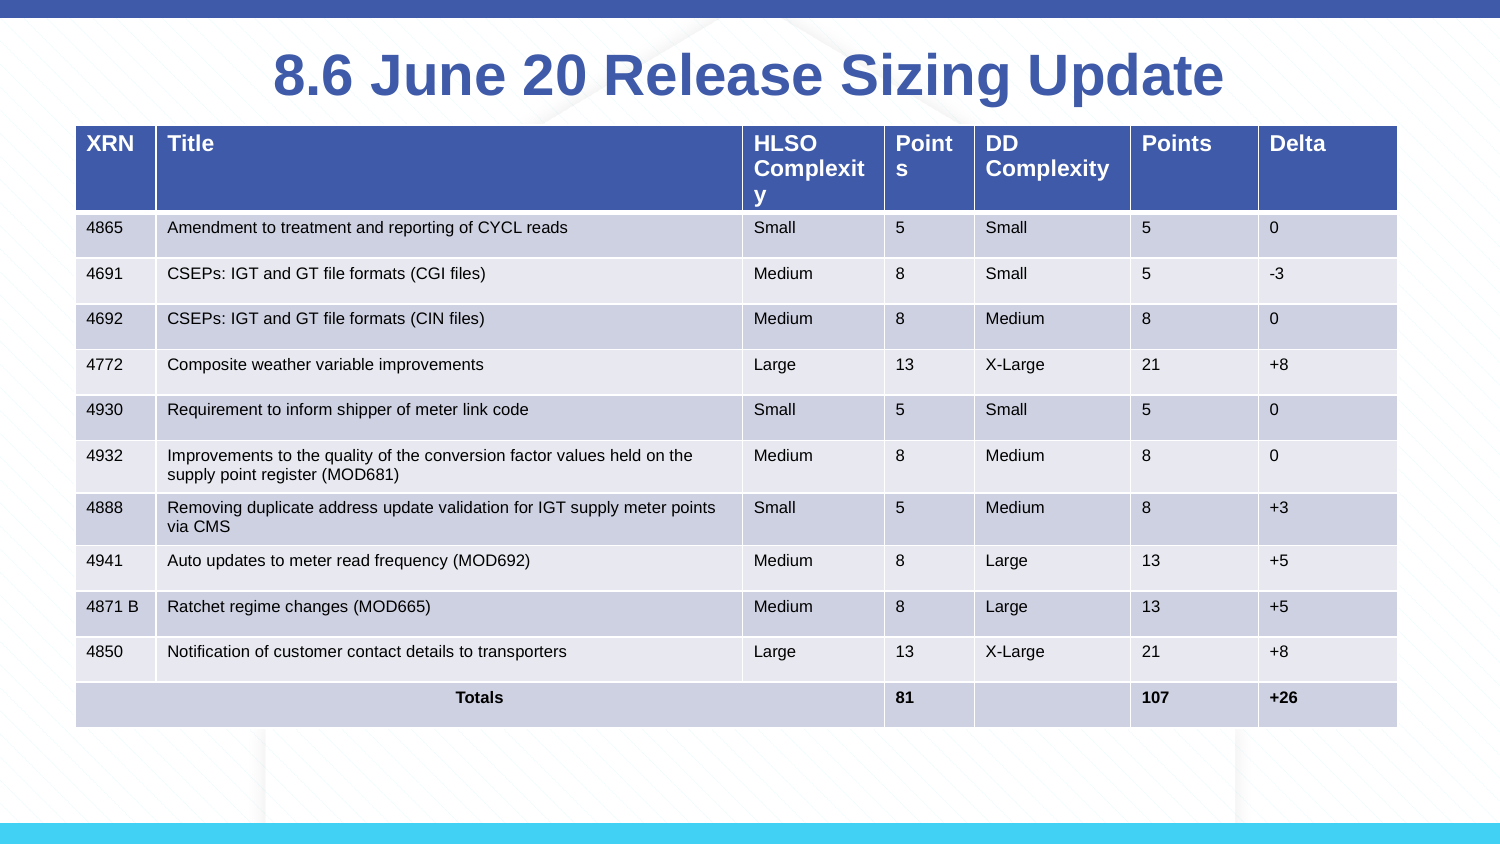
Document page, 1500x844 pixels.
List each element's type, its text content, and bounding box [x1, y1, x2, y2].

table_cell Improvements to the quality of the conversion factor values held on the supply point register (MOD681) [157, 441, 742, 492]
table_cell Medium [975, 441, 1130, 492]
table_cell 8 [885, 546, 974, 590]
table_header Title [157, 126, 742, 210]
table_cell Amendment to treatment and reporting of CYCL reads [157, 215, 742, 257]
table_cell Auto updates to meter read frequency (MOD692) [157, 546, 742, 590]
table_cell Small [975, 259, 1130, 303]
table_cell 13 [1131, 546, 1258, 590]
table_cell X-Large [975, 350, 1130, 394]
table_cell -3 [1259, 259, 1397, 303]
table_header XRN [76, 126, 155, 210]
table_cell 4941 [76, 546, 155, 590]
table_cell 0 [1259, 396, 1397, 440]
table_cell +3 [1259, 494, 1397, 545]
table_cell Notification of customer contact details to transporters [157, 638, 742, 681]
table_cell 5 [1131, 396, 1258, 440]
table_cell 5 [885, 494, 974, 545]
table_cell 4888 [76, 494, 155, 545]
table_header Delta [1259, 126, 1397, 210]
table_cell 4772 [76, 350, 155, 394]
table_cell +8 [1259, 638, 1397, 681]
table_cell 8 [885, 592, 974, 636]
title 8.6 June 20 Release Sizing Update [75, 20, 1425, 125]
table_cell 4691 [76, 259, 155, 303]
table_cell Large [743, 638, 884, 681]
table_header DD Complexity [975, 126, 1130, 210]
table_cell 8 [1131, 441, 1258, 492]
table_cell 4932 [76, 441, 155, 492]
table_cell 13 [885, 350, 974, 394]
table_cell CSEPs: IGT and GT file formats (CGI files) [157, 259, 742, 303]
table_cell 5 [1131, 259, 1258, 303]
table_header HLSO Complexity [743, 126, 884, 210]
table_cell 107 [1131, 683, 1258, 727]
table_cell 13 [1131, 592, 1258, 636]
table_cell 4871 B [76, 592, 155, 636]
table_cell 21 [1131, 638, 1258, 681]
table_cell 8 [1131, 494, 1258, 545]
table_cell Large [743, 350, 884, 394]
table_cell Small [975, 396, 1130, 440]
table_cell Totals [76, 683, 884, 727]
table_header Points [1131, 126, 1258, 210]
table_cell 4930 [76, 396, 155, 440]
table_cell Ratchet regime changes (MOD665) [157, 592, 742, 636]
table_cell Medium [743, 441, 884, 492]
table_cell +5 [1259, 592, 1397, 636]
table_cell Large [975, 546, 1130, 590]
table_cell 4865 [76, 215, 155, 257]
table_header Points [885, 126, 974, 210]
table_cell Requirement to inform shipper of meter link code [157, 396, 742, 440]
table_cell Medium [975, 494, 1130, 545]
table_cell Medium [743, 259, 884, 303]
table_cell 13 [885, 638, 974, 681]
table_cell 4850 [76, 638, 155, 681]
table_cell Medium [743, 546, 884, 590]
table_cell 8 [885, 305, 974, 349]
table_cell Medium [743, 305, 884, 349]
table_cell 8 [1131, 305, 1258, 349]
table_cell Medium [743, 592, 884, 636]
table_cell CSEPs: IGT and GT file formats (CIN files) [157, 305, 742, 349]
table_cell Medium [975, 305, 1130, 349]
table_cell 8 [885, 441, 974, 492]
table_cell Large [975, 592, 1130, 636]
picture [0, 0, 1500, 844]
table_cell +5 [1259, 546, 1397, 590]
table_cell 5 [1131, 215, 1258, 257]
table_cell Removing duplicate address update validation for IGT supply meter points via CMS [157, 494, 742, 545]
table_cell 81 [885, 683, 974, 727]
table_cell Composite weather variable improvements [157, 350, 742, 394]
table_cell +8 [1259, 350, 1397, 394]
table_cell Small [975, 215, 1130, 257]
table_cell 5 [885, 396, 974, 440]
table_cell 8 [885, 259, 974, 303]
table_cell X-Large [975, 638, 1130, 681]
table_cell 0 [1259, 215, 1397, 257]
table_cell Small [743, 215, 884, 257]
table_cell 4692 [76, 305, 155, 349]
table_cell [975, 683, 1130, 727]
table_cell 0 [1259, 441, 1397, 492]
table_cell 5 [885, 215, 974, 257]
table_cell 0 [1259, 305, 1397, 349]
table_cell +26 [1259, 683, 1397, 727]
table_cell Small [743, 396, 884, 440]
table_cell Small [743, 494, 884, 545]
table_cell 21 [1131, 350, 1258, 394]
